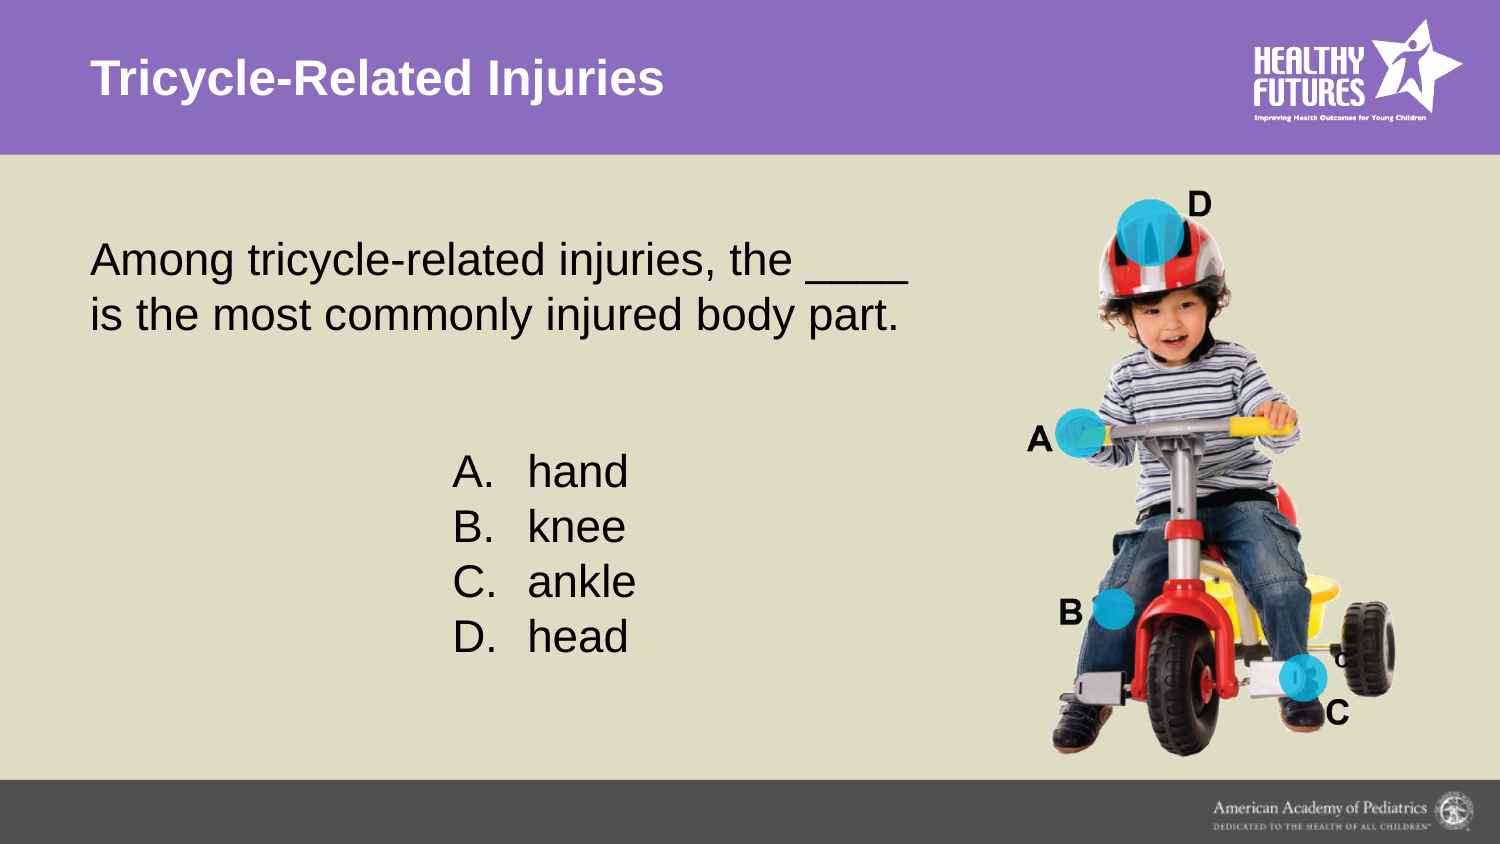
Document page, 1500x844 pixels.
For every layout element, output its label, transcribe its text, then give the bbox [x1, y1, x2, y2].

title Tricycle-Related Injuries [75, 9, 1188, 141]
picture [0, 0, 1500, 844]
list Among tricycle-related injuries, the ____ is the most commonly injured body part. [75, 221, 938, 447]
text_box hand knee ankle head [437, 434, 688, 669]
